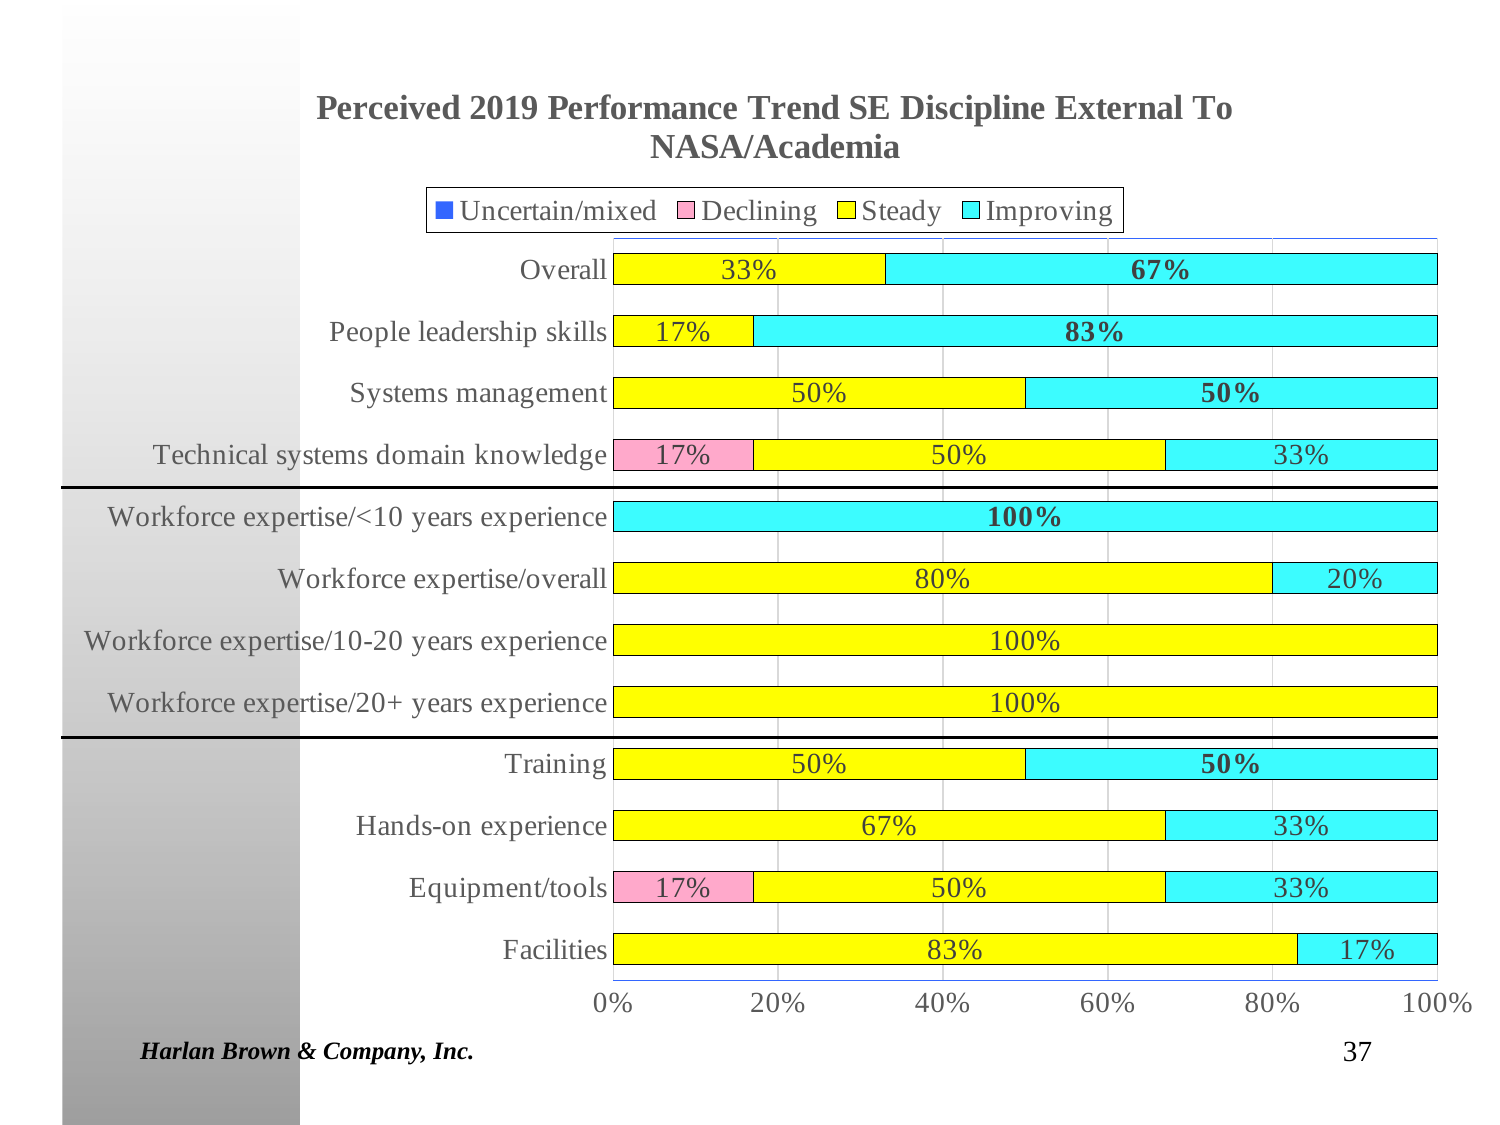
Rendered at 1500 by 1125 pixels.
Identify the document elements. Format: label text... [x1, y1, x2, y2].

slide_number 37 [1074, 1046, 1388, 1088]
chart [49, 49, 1500, 1038]
footer Harlan Brown & Company, Inc. [125, 1046, 988, 1088]
